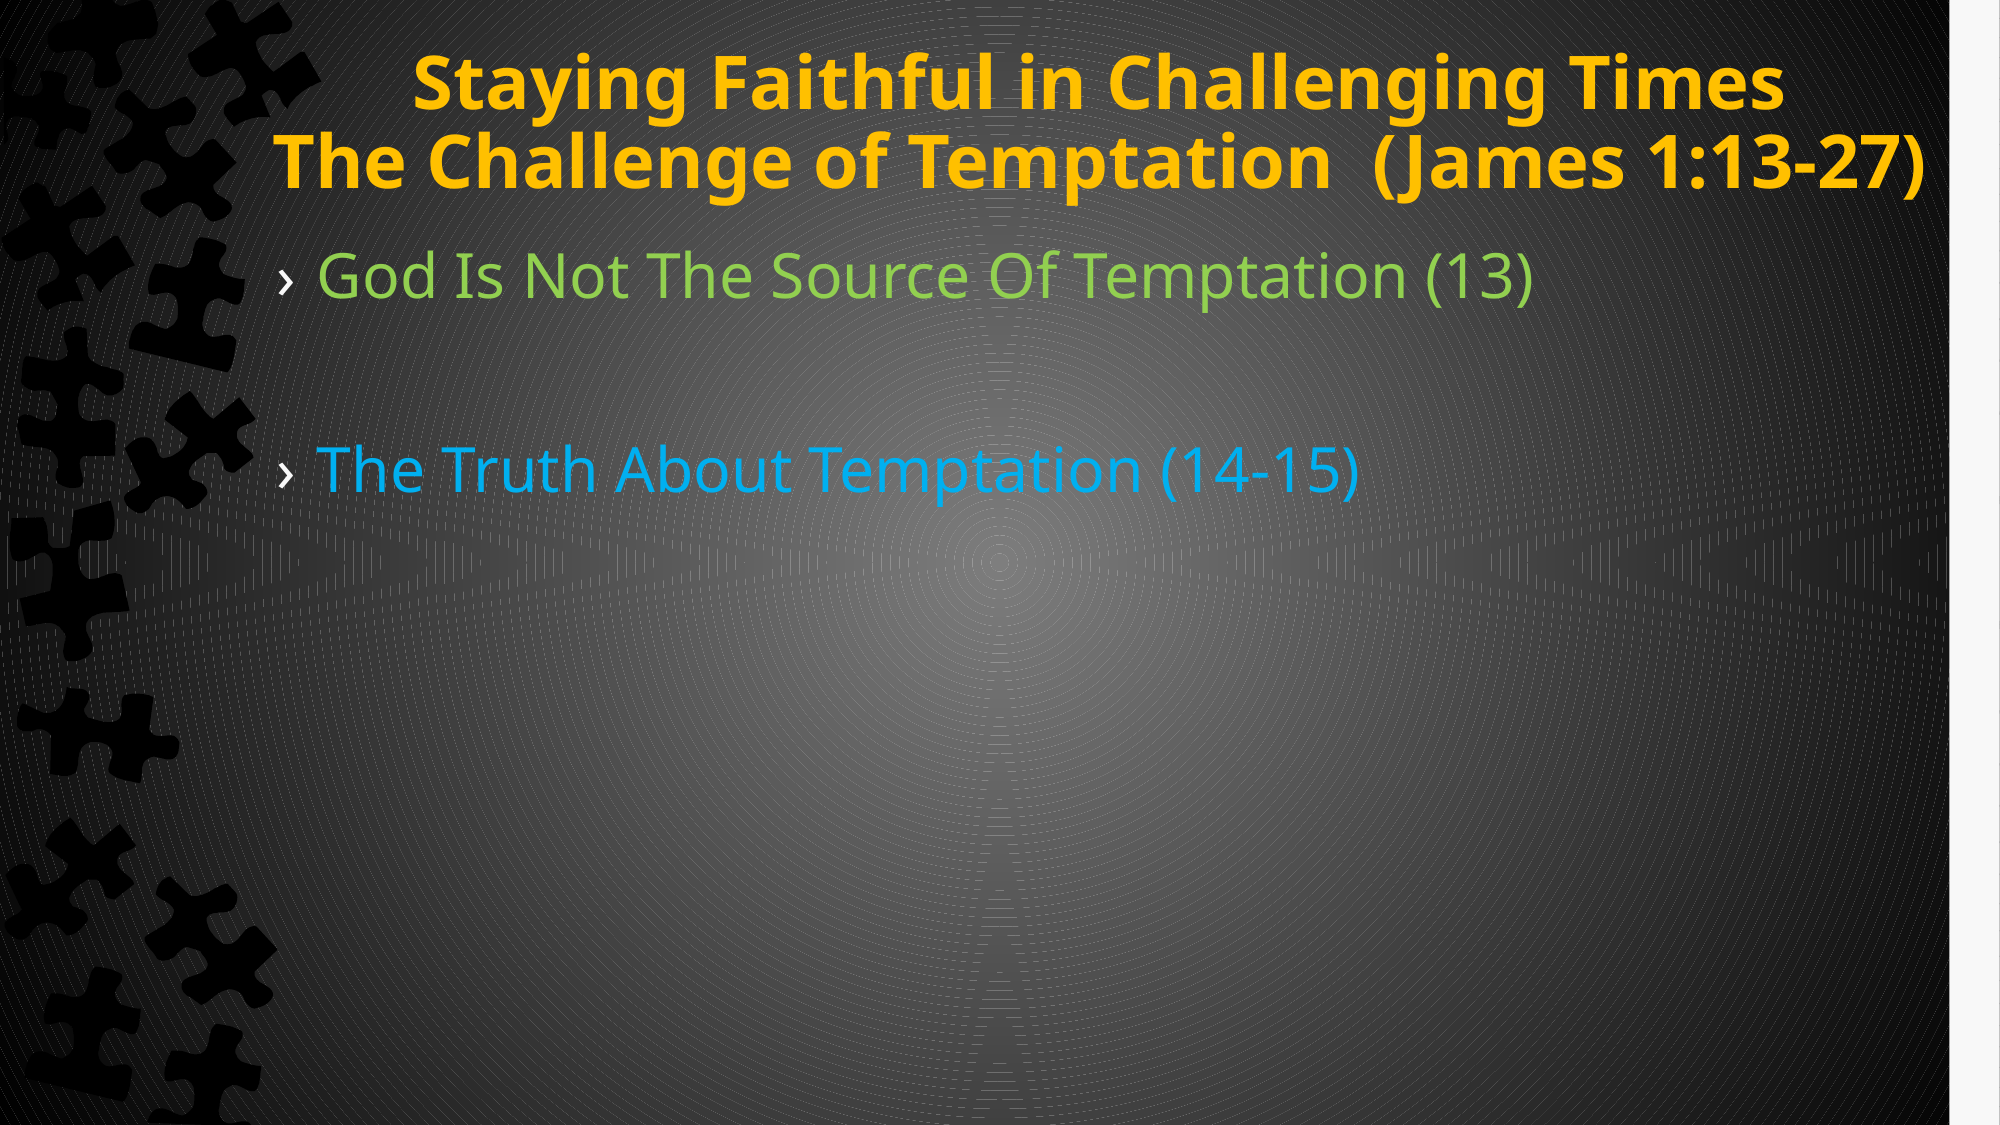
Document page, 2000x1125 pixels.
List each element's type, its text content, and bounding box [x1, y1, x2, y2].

title Staying Faithful in Challenging Times The Challenge of Temptation (James 1:13-27) [249, 12, 1950, 213]
list God Is Not The Source Of Temptation (13) The Truth About Temptation (14-15) [261, 237, 1930, 1125]
